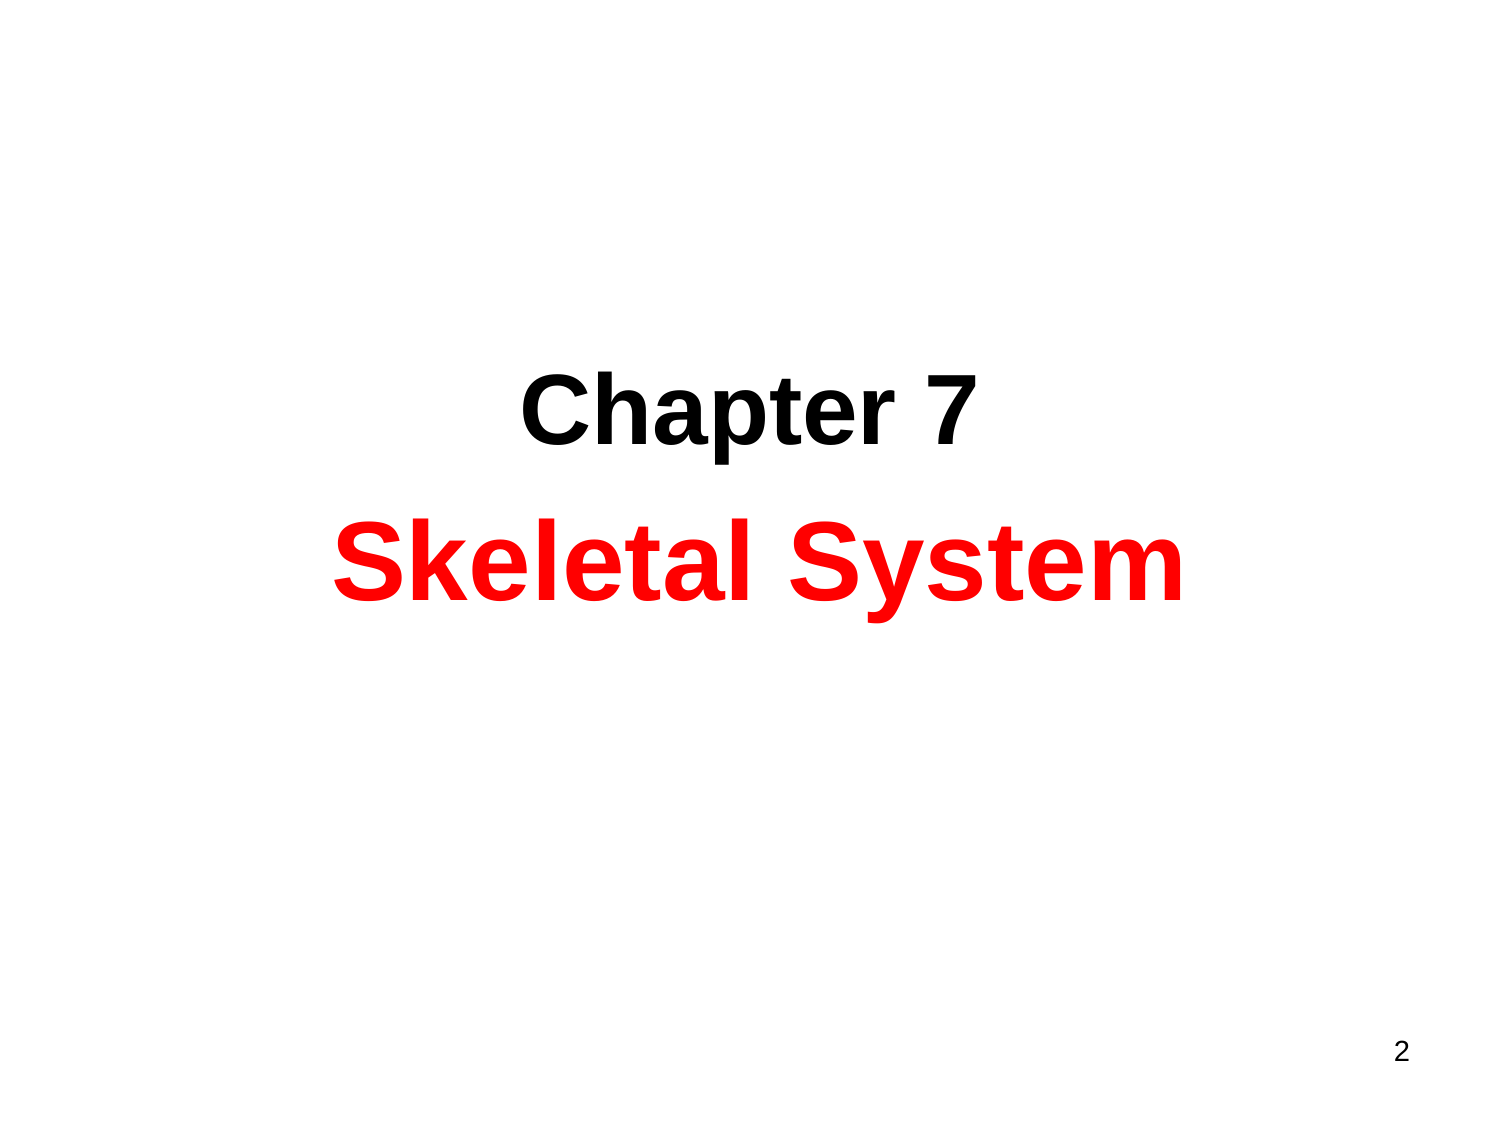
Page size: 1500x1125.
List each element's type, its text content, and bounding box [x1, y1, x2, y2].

list Chapter 7 Skeletal System [112, 337, 1388, 1069]
slide_number 2 [1074, 1024, 1426, 1103]
